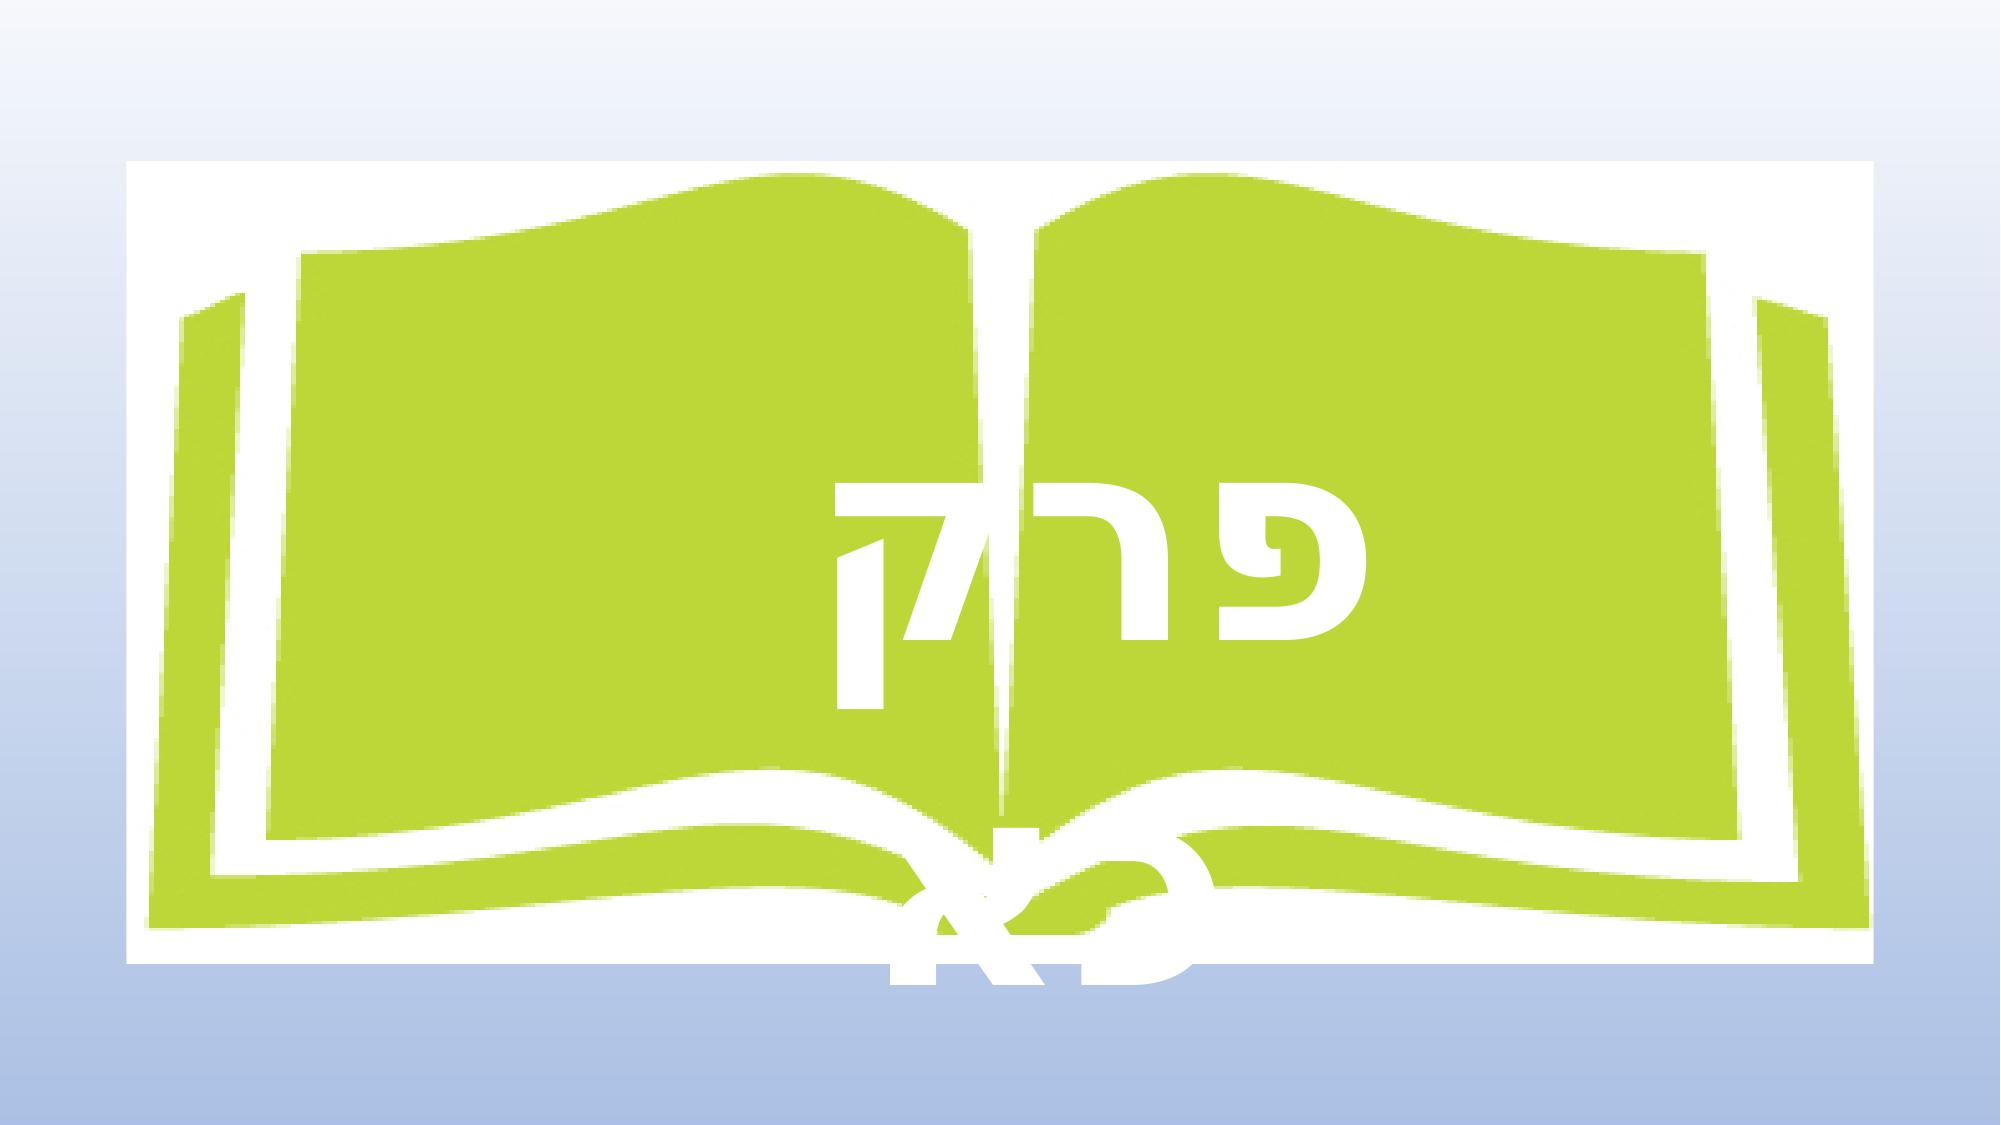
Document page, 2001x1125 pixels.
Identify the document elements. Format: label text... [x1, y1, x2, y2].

text_box פרק כא [503, 964, 1590, 1051]
picture [126, 161, 1874, 964]
